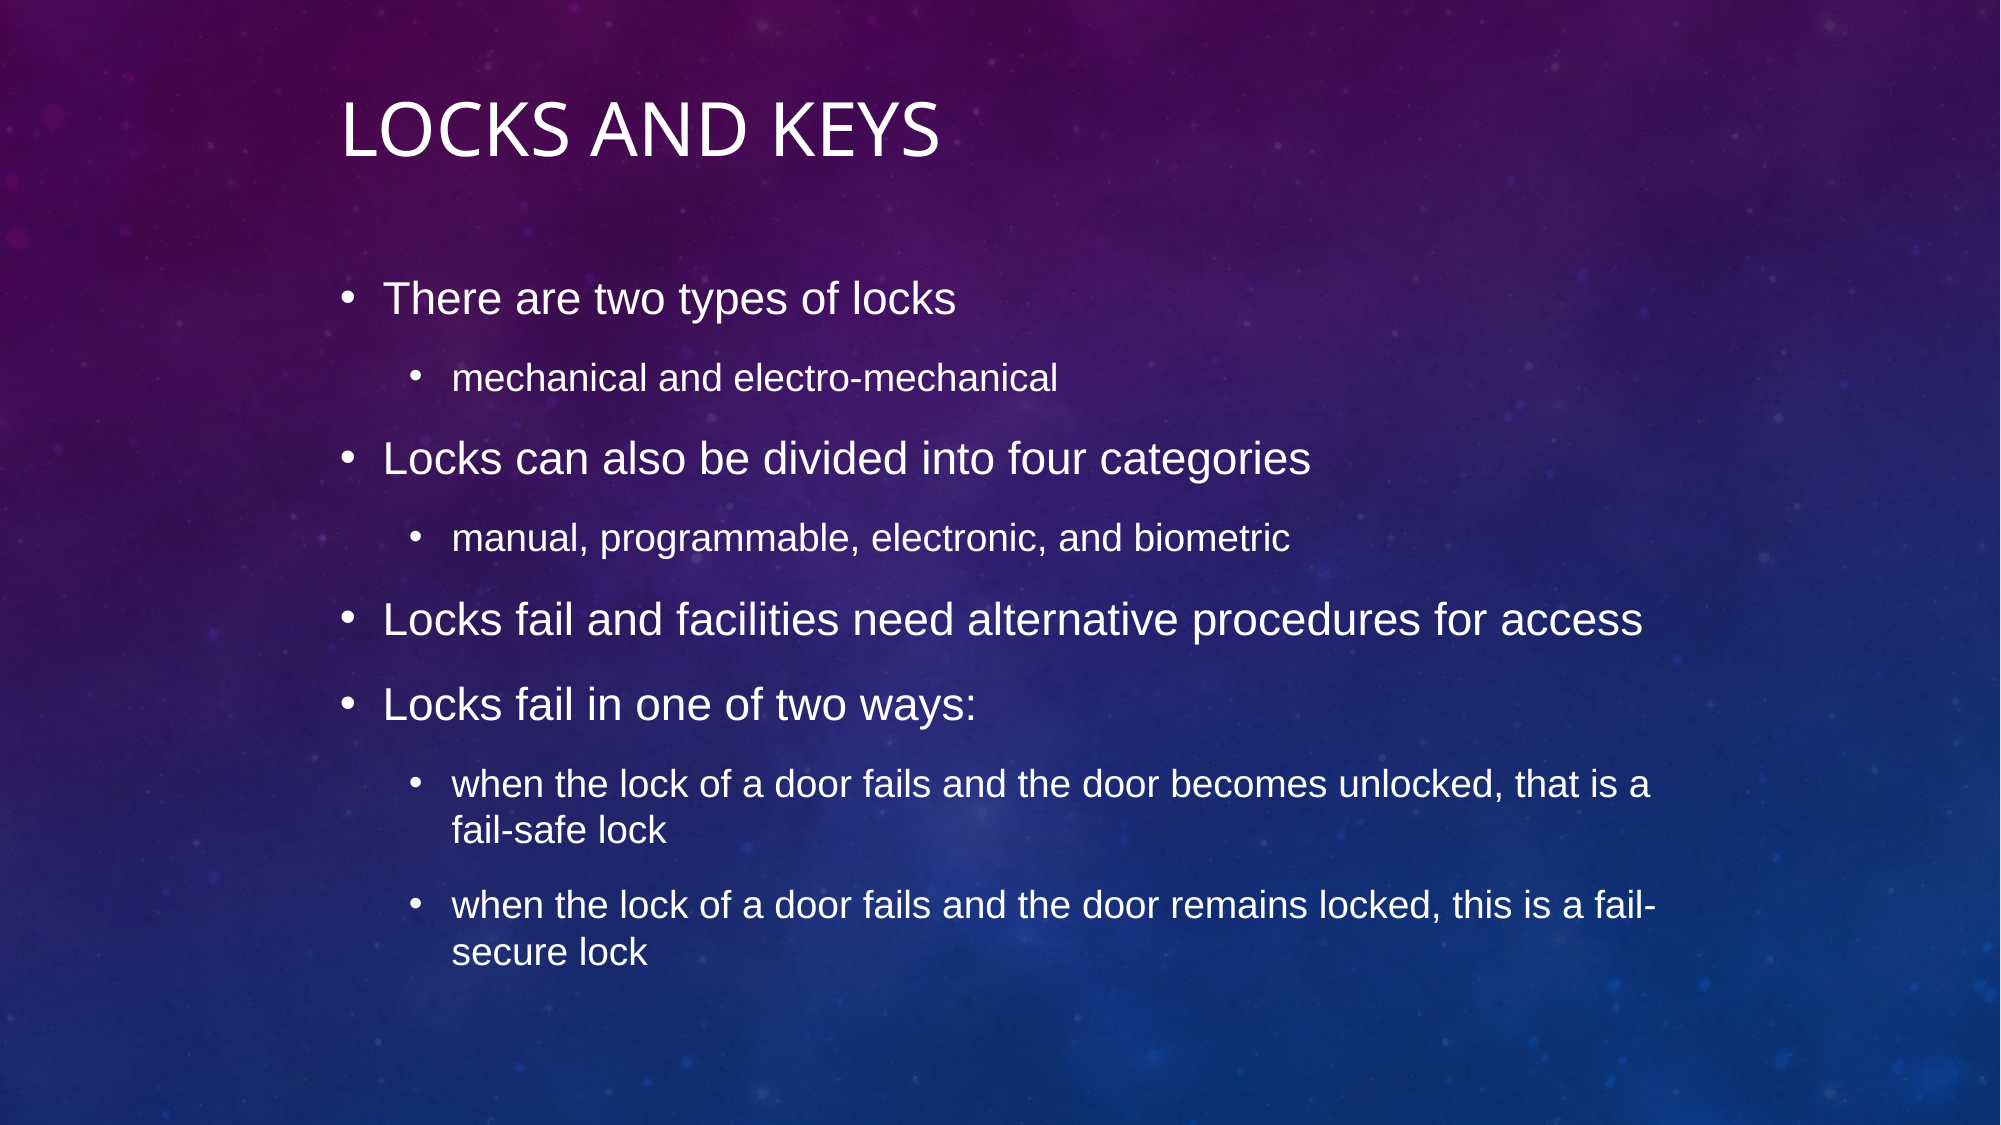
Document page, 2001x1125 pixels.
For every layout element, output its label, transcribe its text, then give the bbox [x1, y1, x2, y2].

list There are two types of locks mechanical and electro-mechanical Locks can also be divided into four categories manual, programmable, electronic, and biometric Locks fail and facilities need alternative procedures for access Locks fail in one of two ways: when the lock of a door fails and the door becomes unlocked, that is a fail-safe lock when the lock of a door fails and the door remains locked, this is a fail-secure lock [324, 235, 1676, 1006]
picture [0, 0, 2001, 1125]
title Locks and Keys [324, 65, 1563, 188]
